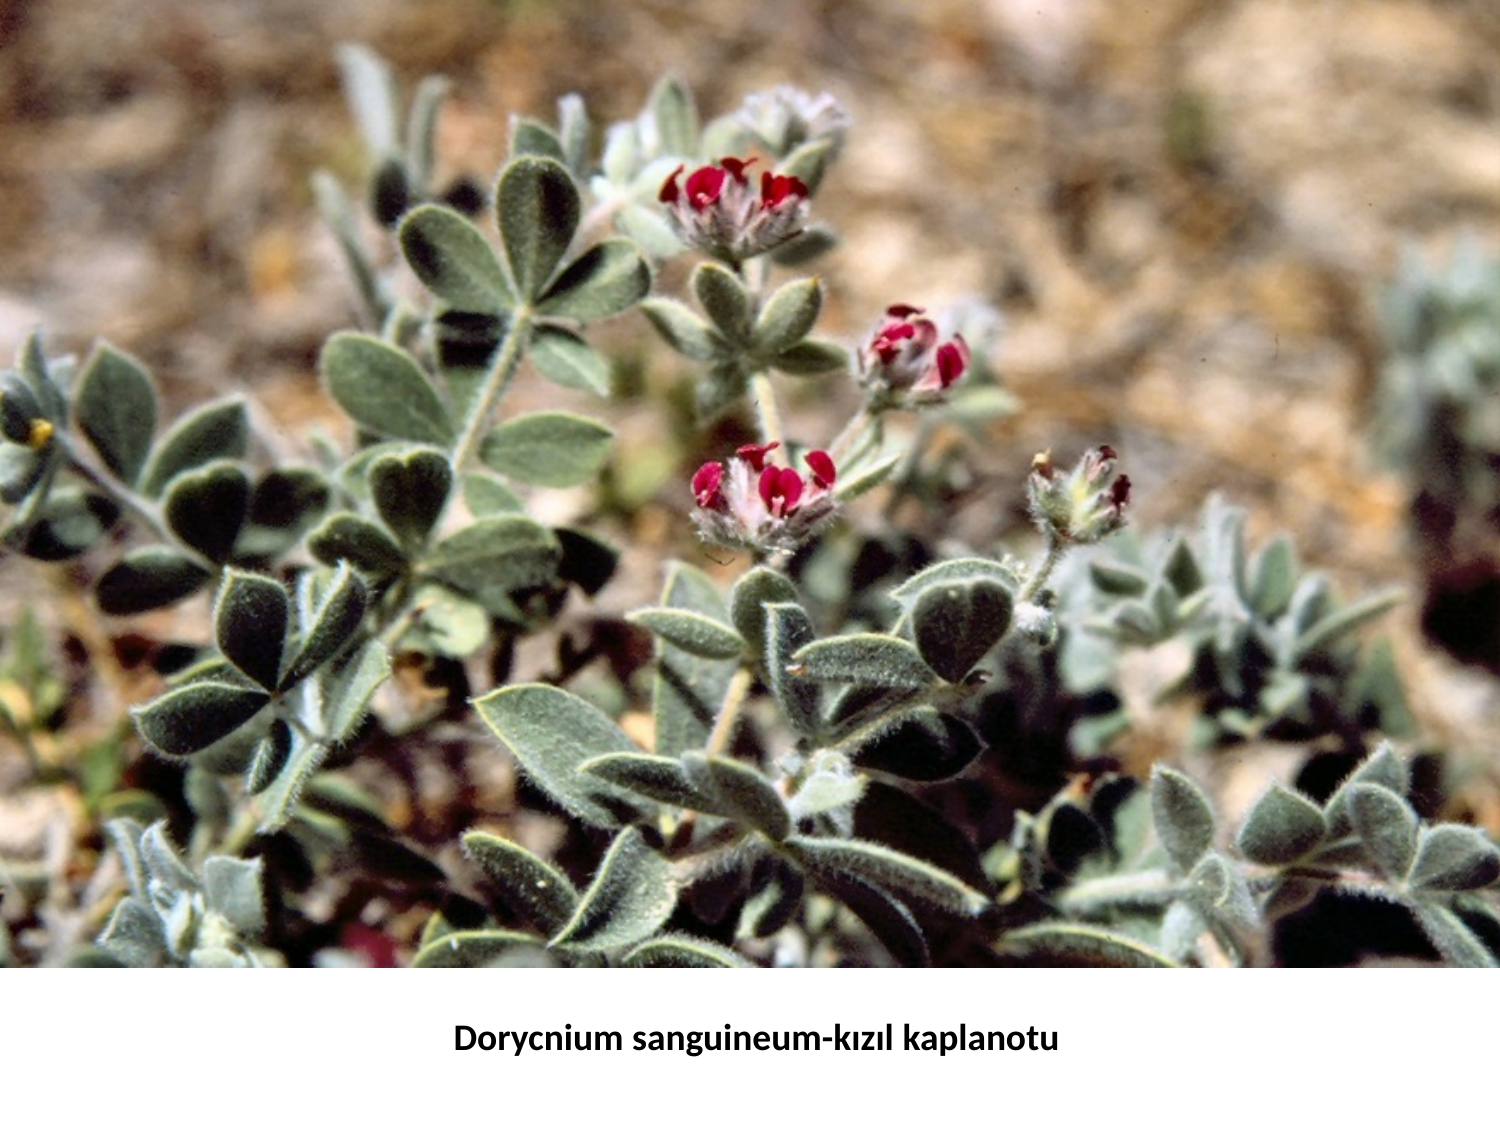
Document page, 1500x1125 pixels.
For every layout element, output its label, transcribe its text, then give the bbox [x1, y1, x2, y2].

text_box Dorycnium sanguineum-kızıl kaplanotu [438, 1005, 1075, 1066]
picture [0, 0, 1500, 968]
